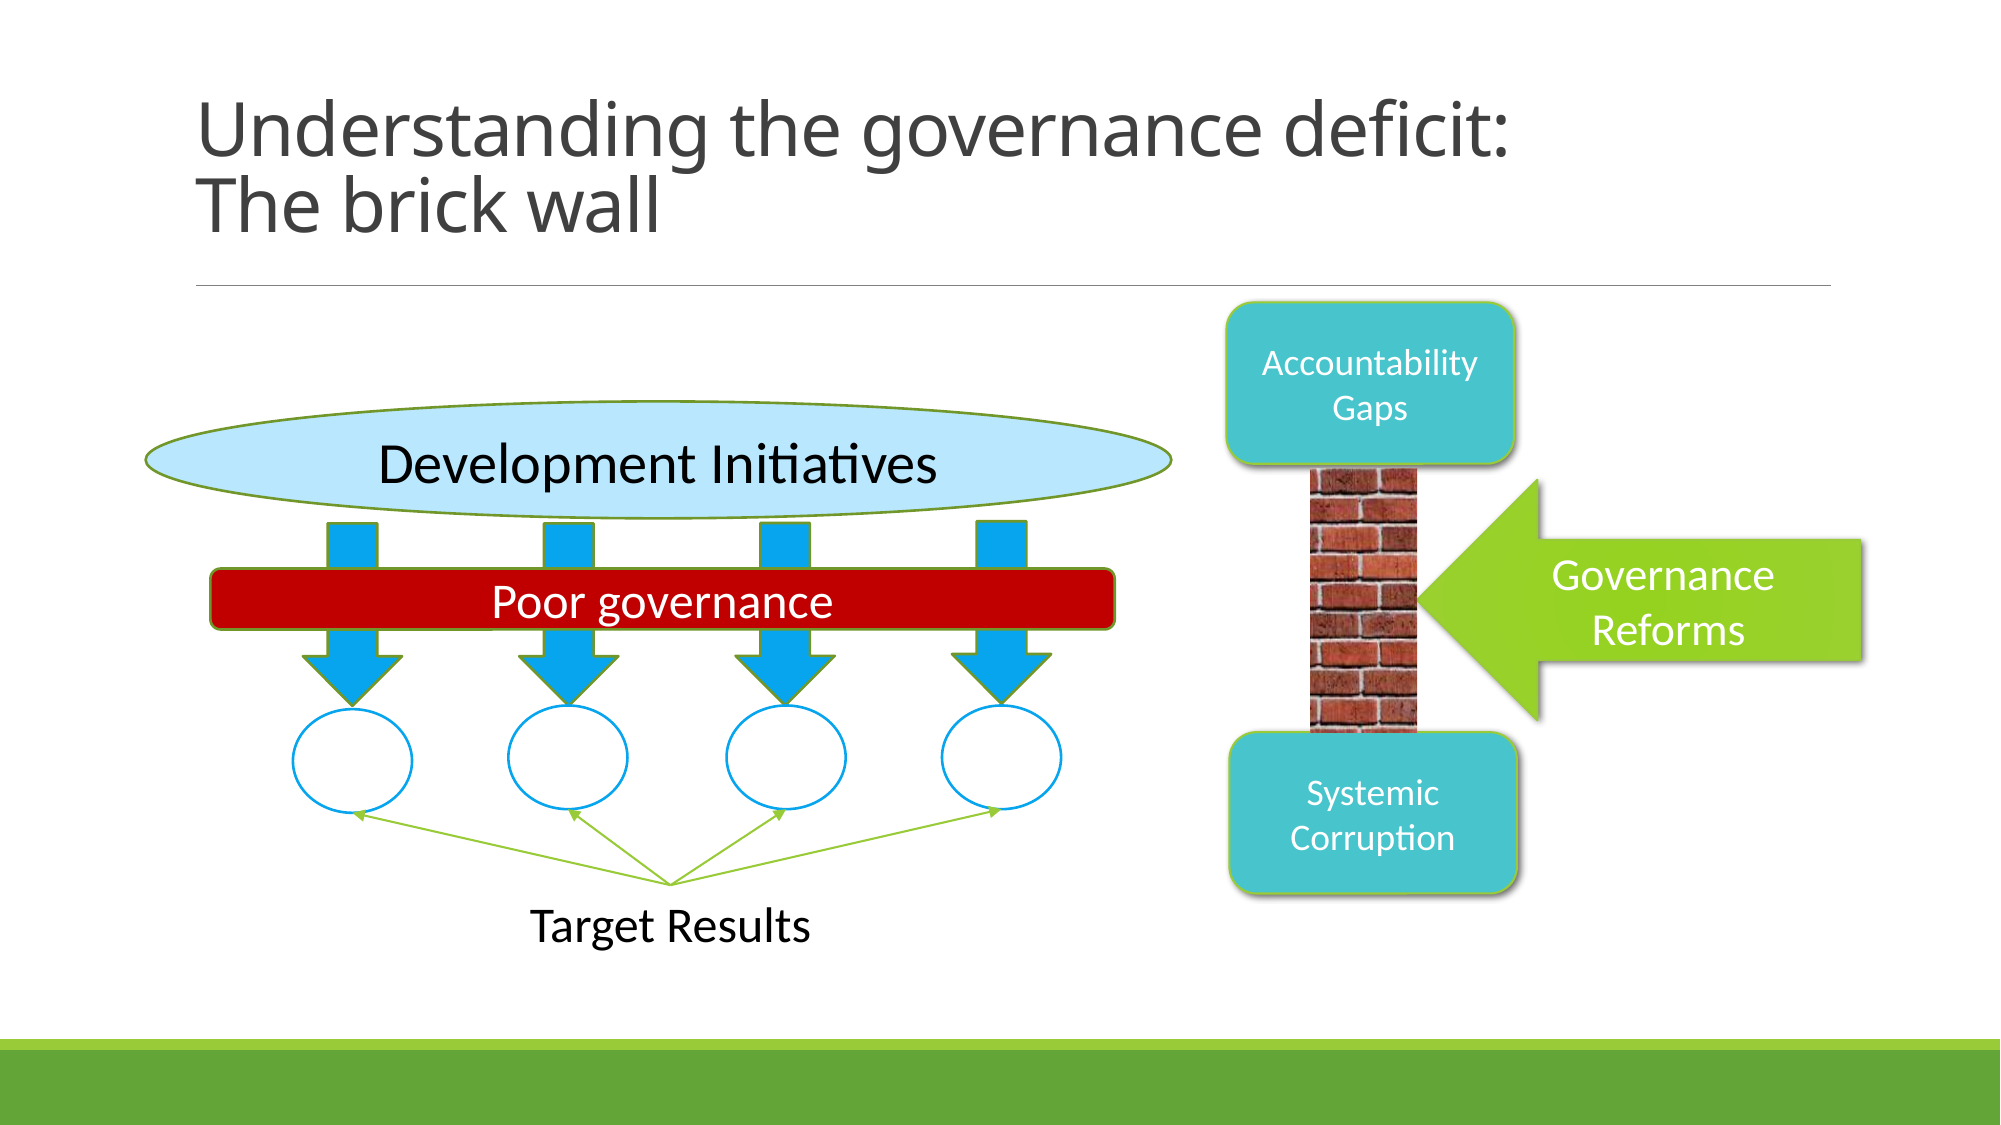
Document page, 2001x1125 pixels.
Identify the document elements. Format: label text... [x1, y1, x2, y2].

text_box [792, 808, 1002, 886]
text_box c [950, 631, 1053, 704]
text_box c [542, 522, 595, 567]
title Understanding the governance deficit: The brick wall [180, 17, 1830, 256]
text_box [351, 812, 667, 886]
text_box Poor governance [209, 567, 1117, 631]
text_box [291, 707, 414, 815]
text_box c [734, 631, 837, 704]
text_box [326, 522, 379, 567]
picture [1309, 467, 1418, 733]
text_box c [517, 631, 620, 704]
text_box Target Results [514, 894, 827, 960]
text_box [301, 631, 404, 707]
text_box Systemic Corruption [1228, 731, 1518, 895]
text_box [725, 704, 847, 805]
text_box c [975, 519, 1028, 567]
text_box Accountability Gaps [1225, 301, 1516, 465]
text_box Governance Reforms [1426, 478, 1862, 722]
text_box c [759, 521, 812, 567]
text_box [507, 704, 629, 809]
text_box Development Initiatives [144, 400, 1173, 520]
text_box [940, 704, 1063, 811]
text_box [669, 808, 787, 886]
